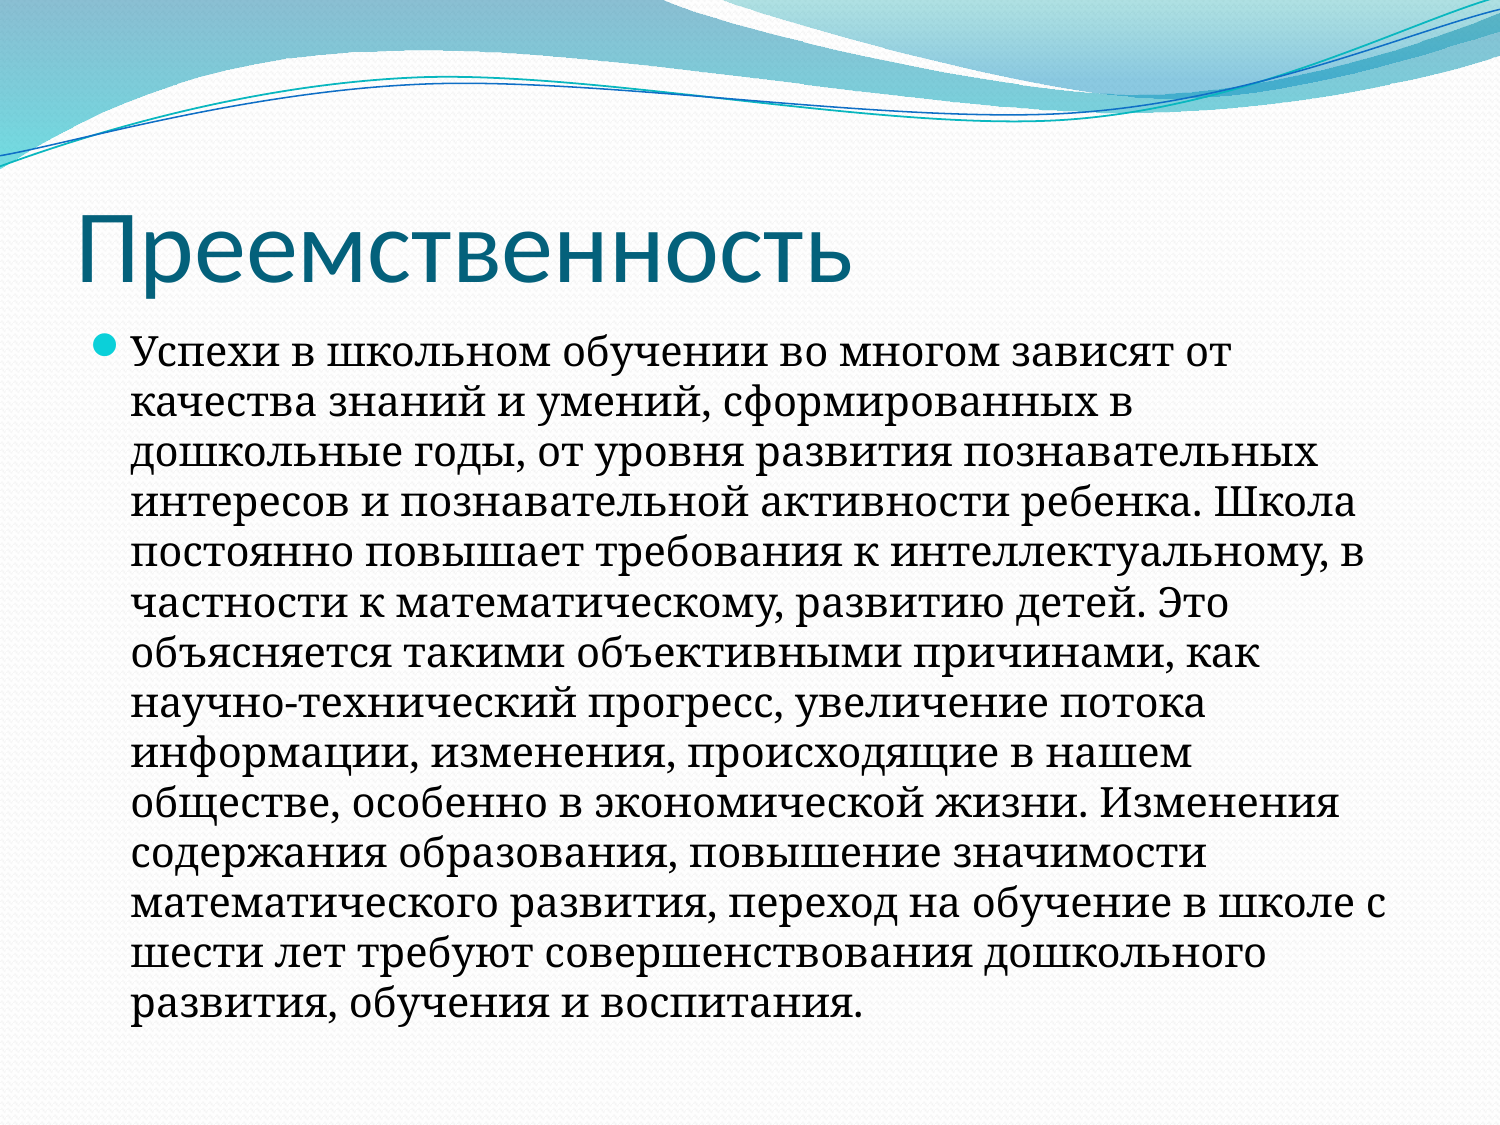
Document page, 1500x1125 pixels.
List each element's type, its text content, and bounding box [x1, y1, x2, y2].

list Успехи в школьном обучении во многом зависят от качества знаний и умений, сформированных в дошкольные годы, от уровня развития познавательных интересов и познавательной активности ребенка. Школа постоянно повышает требования к интеллектуальному, в частности к математическому, развитию детей. Это объясняется такими объективными причинами, как научно-технический прогресс, увеличение потока информации, изменения, происходящие в нашем обществе, особенно в эконо­мической жизни. Изменения содержания образования, повышение значимости математического развития, переход на обучение в школе с шести лет требуют совершенствования дошкольного развития, обучения и воспитания. [75, 317, 1425, 1038]
title Преемственность [75, 115, 1425, 303]
